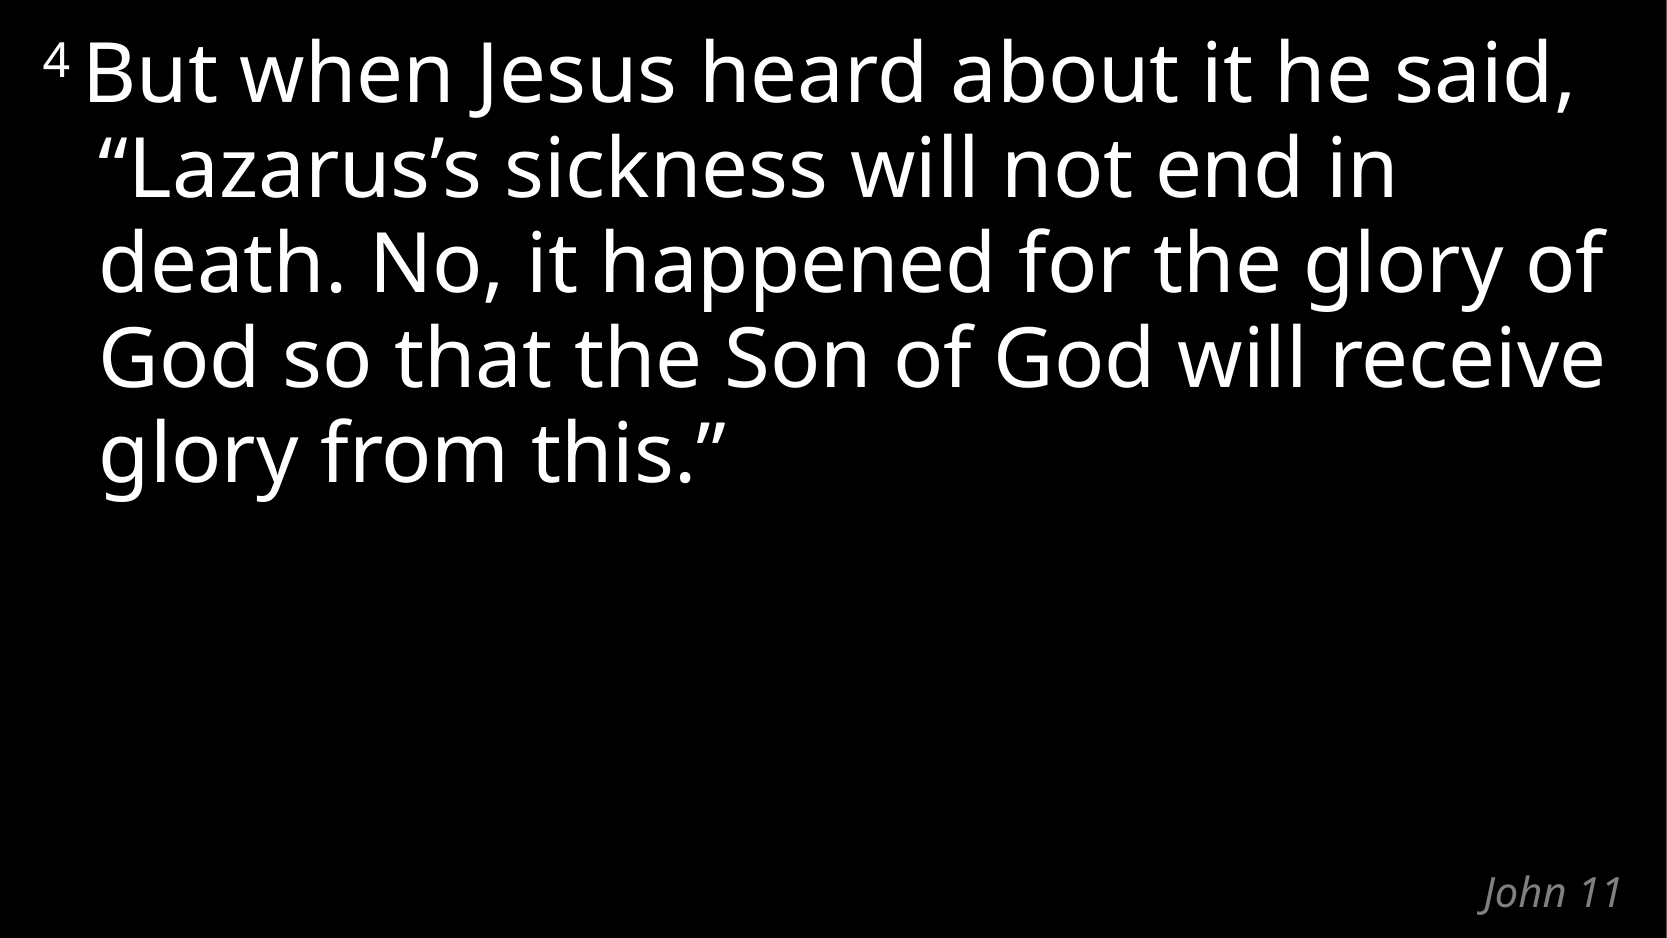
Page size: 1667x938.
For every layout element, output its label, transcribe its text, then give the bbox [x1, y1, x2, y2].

title John 11 [1058, 833, 1640, 923]
list 4 But when Jesus heard about it he said, “Lazarus’s sickness will not end in death. No, it happened for the glory of God so that the Son of God will receive glory from this.” [27, 18, 1640, 813]
